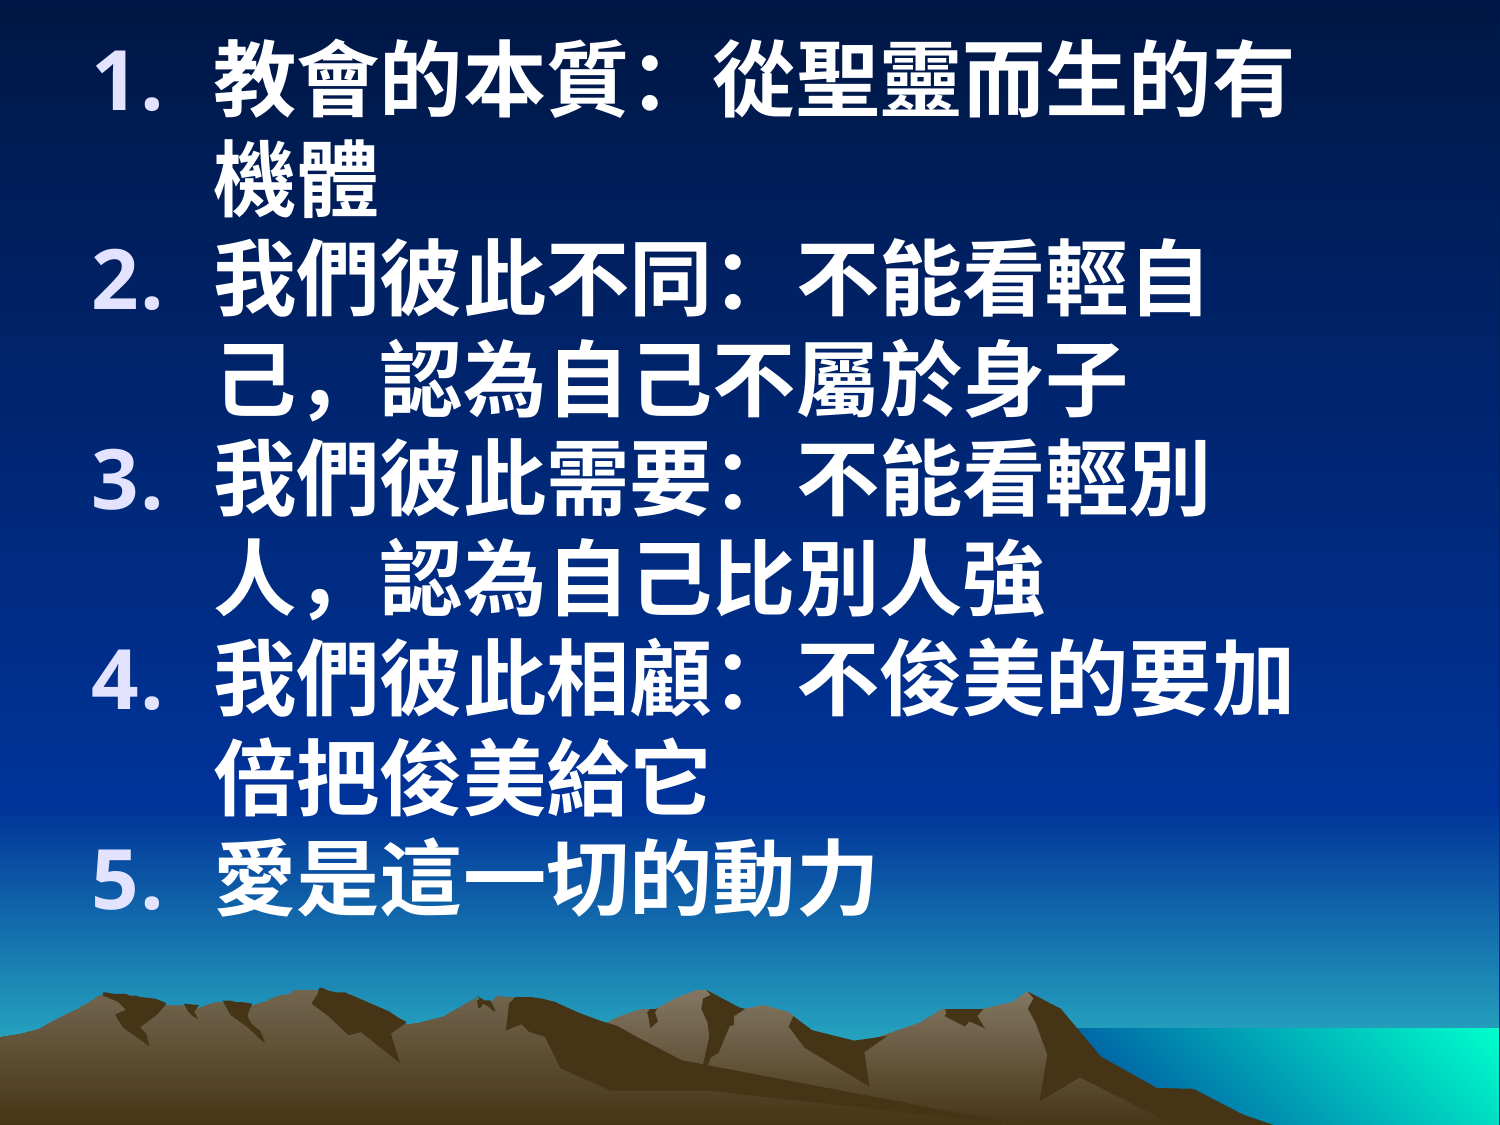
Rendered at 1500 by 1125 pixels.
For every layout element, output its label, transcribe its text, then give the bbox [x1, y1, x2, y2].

subtitle 教會的本質：從聖靈而生的有機體 我們彼此不同：不能看輕自己，認為自己不屬於身子 我們彼此需要：不能看輕別人，認為自己比別人強 我們彼此相顧：不俊美的要加倍把俊美給它 愛是這一切的動力 [76, 19, 1376, 1000]
